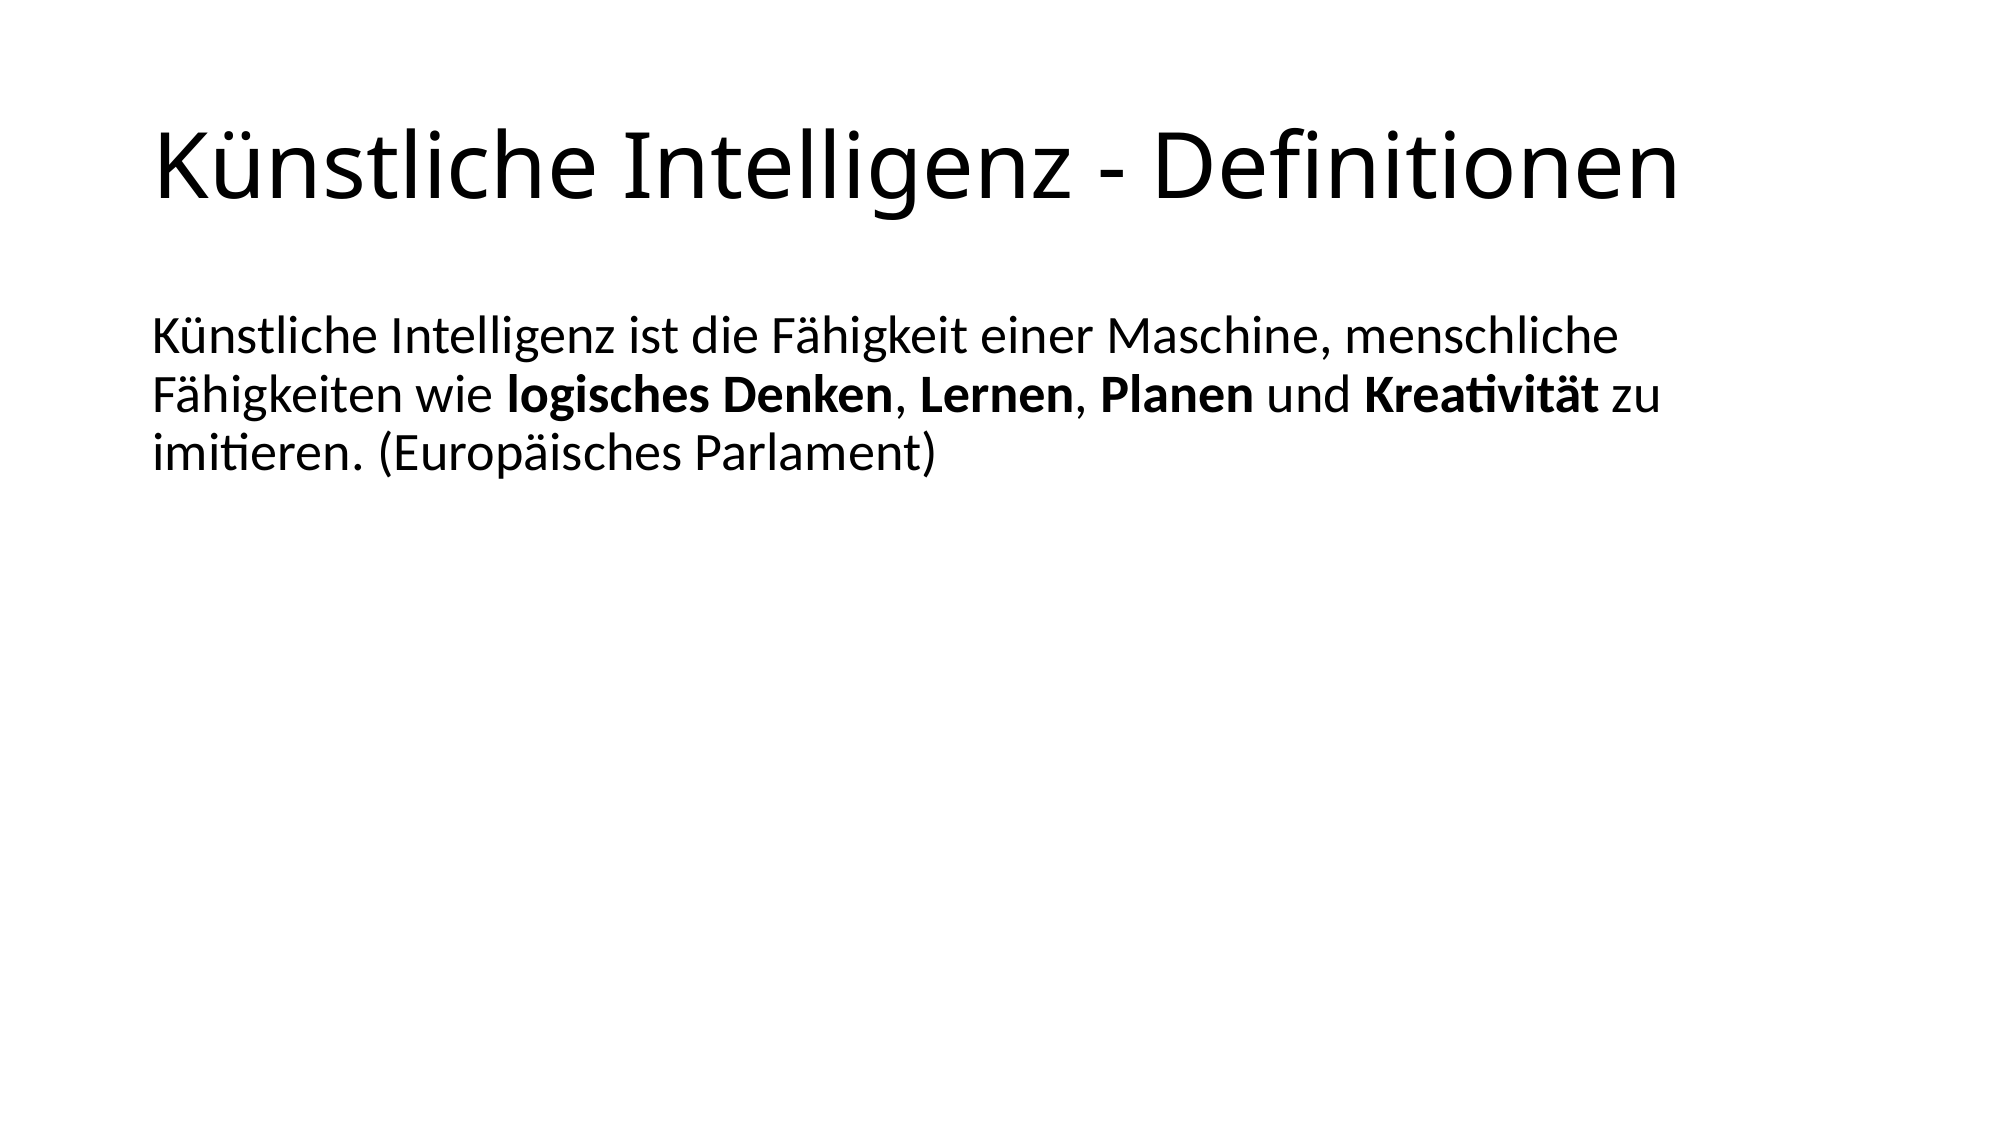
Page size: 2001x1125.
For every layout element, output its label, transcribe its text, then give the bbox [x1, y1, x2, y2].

list Künstliche Intelligenz ist die Fähigkeit einer Maschine, menschliche Fähigkeiten wie logisches Denken, Lernen, Planen und Kreativität zu imitieren. (Europäisches Parlament) [137, 299, 1863, 1014]
title Künstliche Intelligenz - Definitionen [137, 59, 1863, 278]
